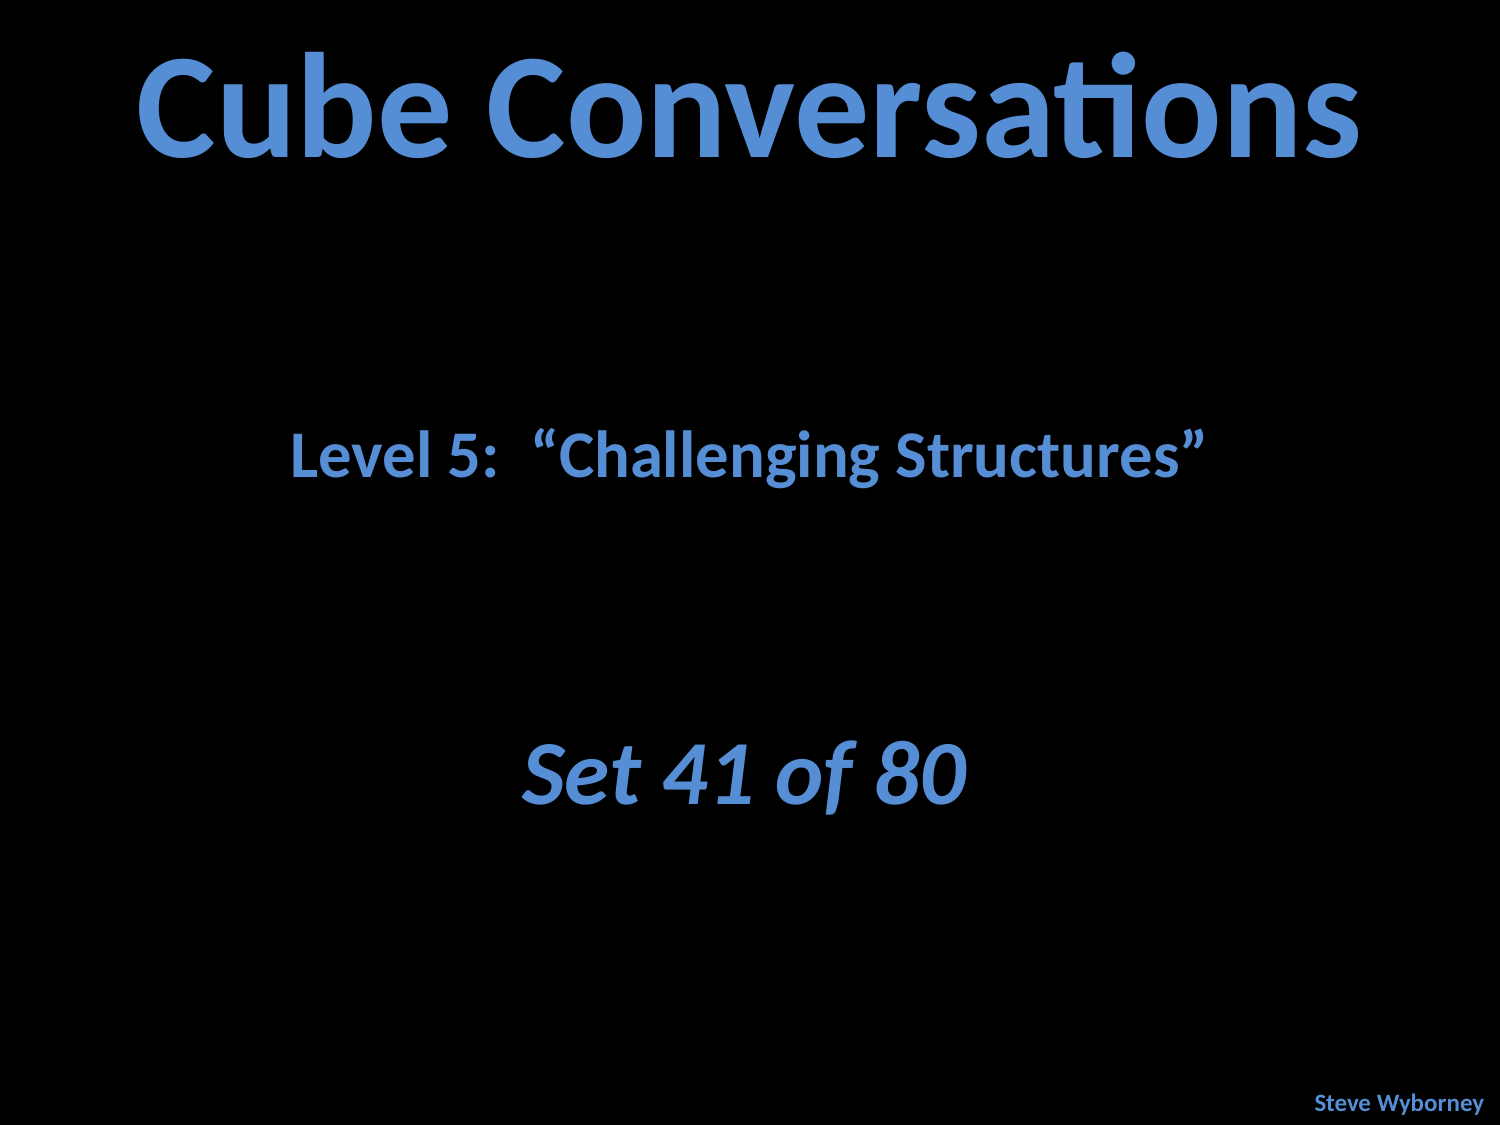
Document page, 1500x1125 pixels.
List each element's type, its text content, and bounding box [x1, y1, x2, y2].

text_box Steve Wyborney [1299, 1079, 1499, 1125]
text_box Cube Conversations [121, 0, 1378, 195]
text_box Set 41 of 80 [507, 705, 982, 831]
text_box Level 5: “Challenging Structures” [275, 403, 1225, 499]
